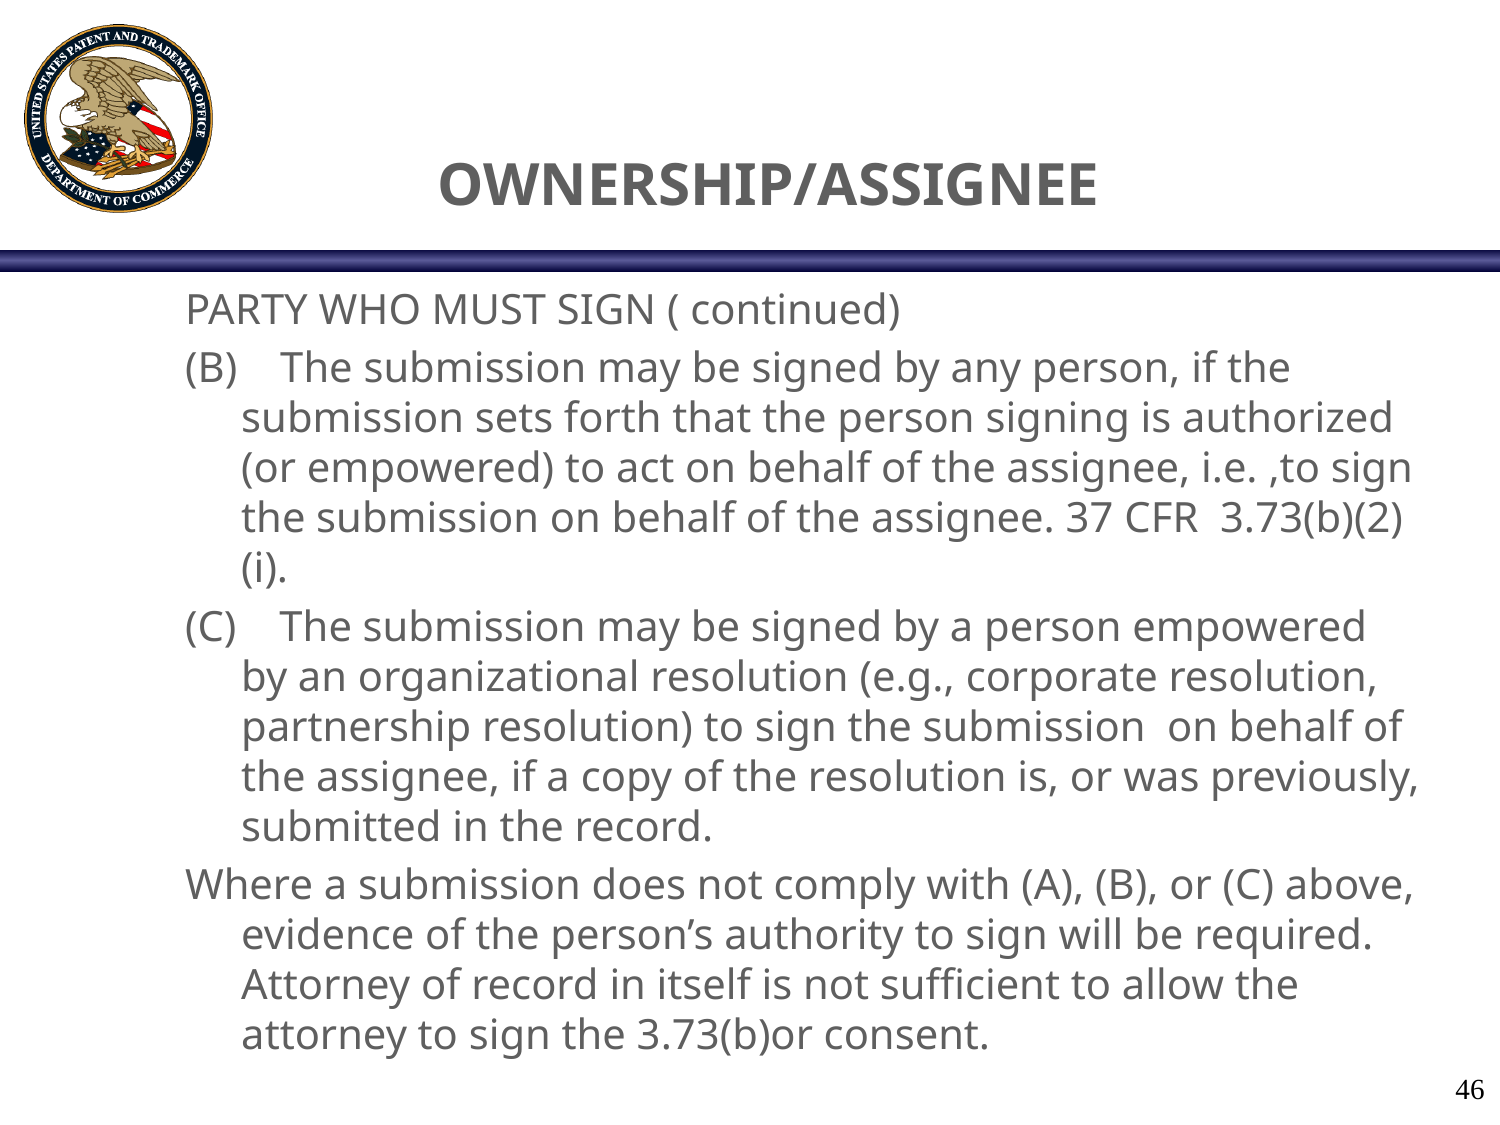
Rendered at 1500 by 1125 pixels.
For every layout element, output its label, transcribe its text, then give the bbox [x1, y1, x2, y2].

list PARTY WHO MUST SIGN ( continued) (B) The submission may be signed by any person, if the submission sets forth that the person signing is authorized (or empowered) to act on behalf of the assignee, i.e. ,to sign the submission on behalf of the assignee. 37 CFR 3.73(b)(2)(i). (C) The submission may be signed by a person empowered by an organizational resolution (e.g., corporate resolution, partnership resolution) to sign the submission on behalf of the assignee, if a copy of the resolution is, or was previously, submitted in the record. Where a submission does not comply with (A), (B), or (C) above, evidence of the person’s authority to sign will be required. Attorney of record in itself is not sufficient to allow the attorney to sign the 3.73(b)or consent. [169, 275, 1438, 950]
title OWNERSHIP/ASSIGNEE [212, 43, 1325, 225]
slide_number 46 [1187, 1050, 1500, 1125]
picture [24, 24, 213, 213]
